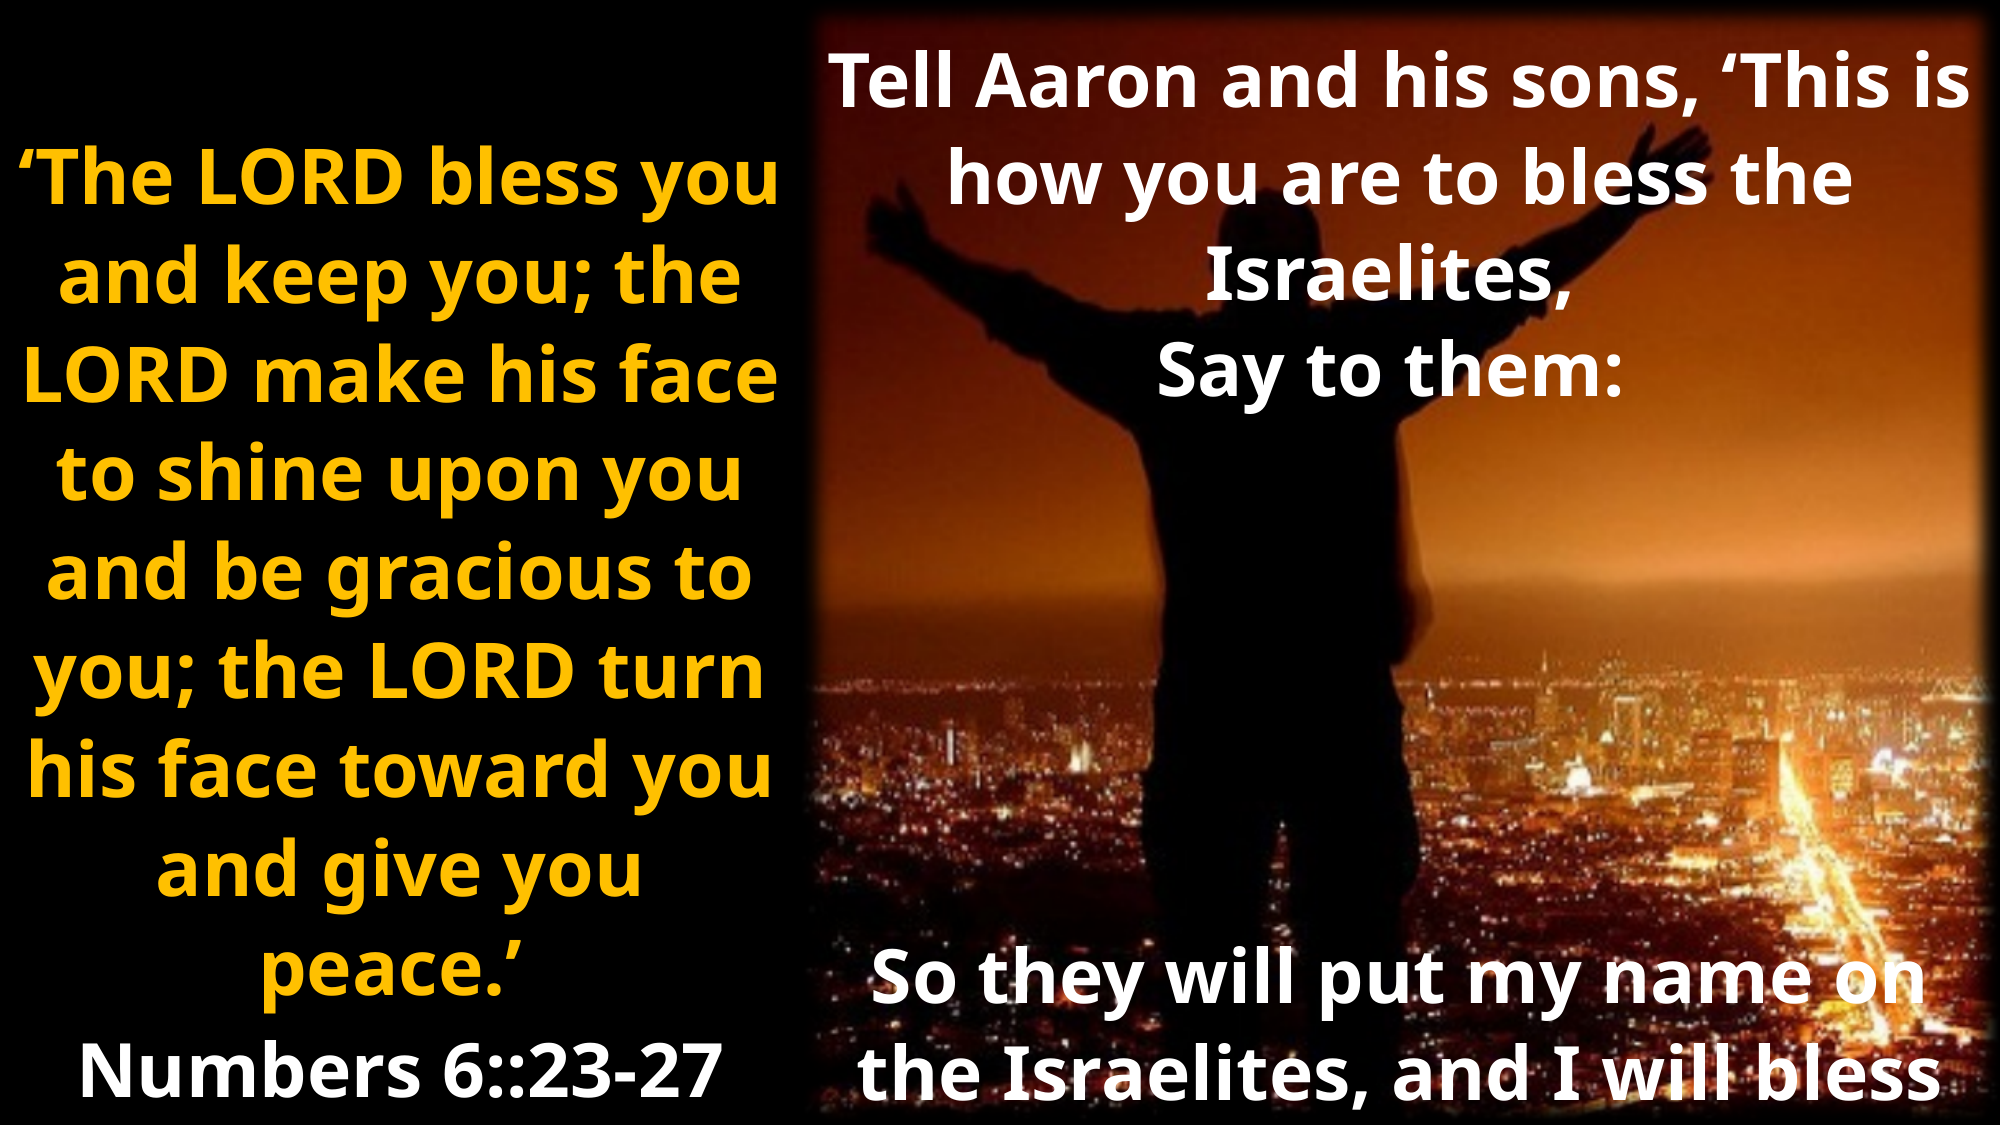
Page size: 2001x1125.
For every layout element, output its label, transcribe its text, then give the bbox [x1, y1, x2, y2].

text_box ‘The LORD bless you and keep you; the LORD make his face to shine upon you and be gracious to you; the LORD turn his face toward you and give you peace.’ [0, 113, 800, 1008]
text_box Numbers 6::23-27 [0, 1008, 800, 1120]
picture [800, 0, 2000, 1122]
